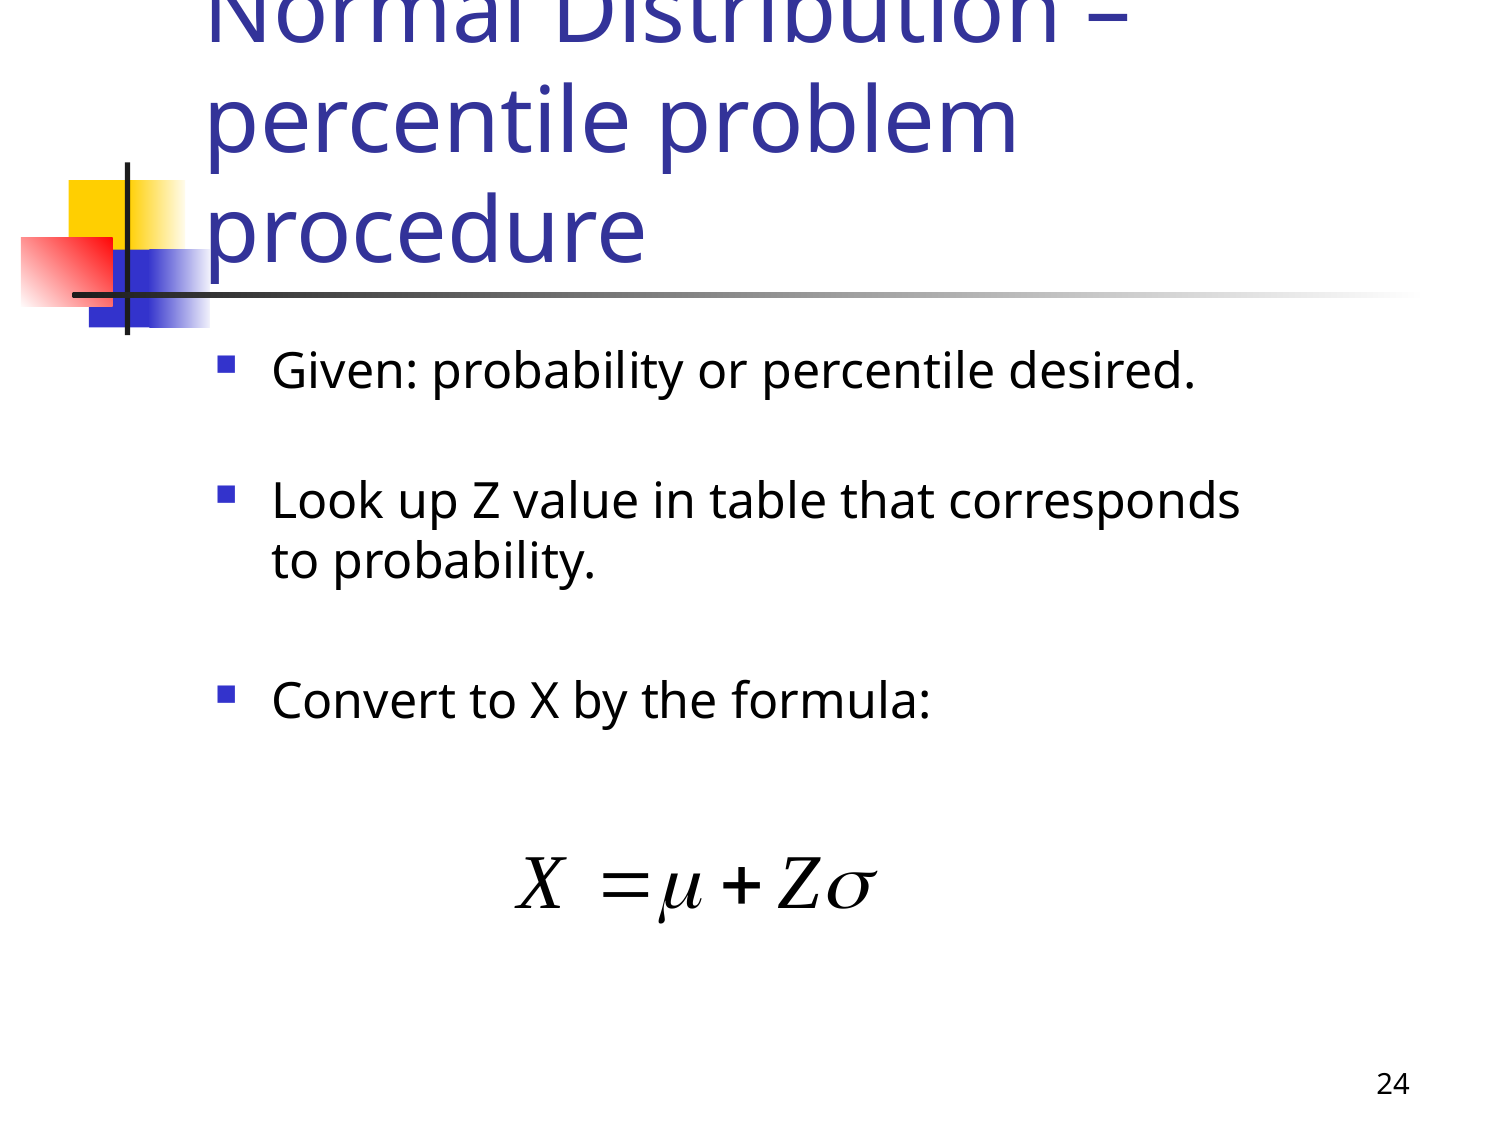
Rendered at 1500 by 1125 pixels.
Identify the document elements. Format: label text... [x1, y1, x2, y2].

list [499, 837, 894, 942]
slide_number 24 [1112, 1037, 1426, 1113]
list Given: probability or percentile desired. Look up Z value in table that corresponds to probability. Convert to X by the formula: [199, 330, 1301, 776]
title Normal Distribution – percentile problem procedure [188, 101, 1468, 289]
